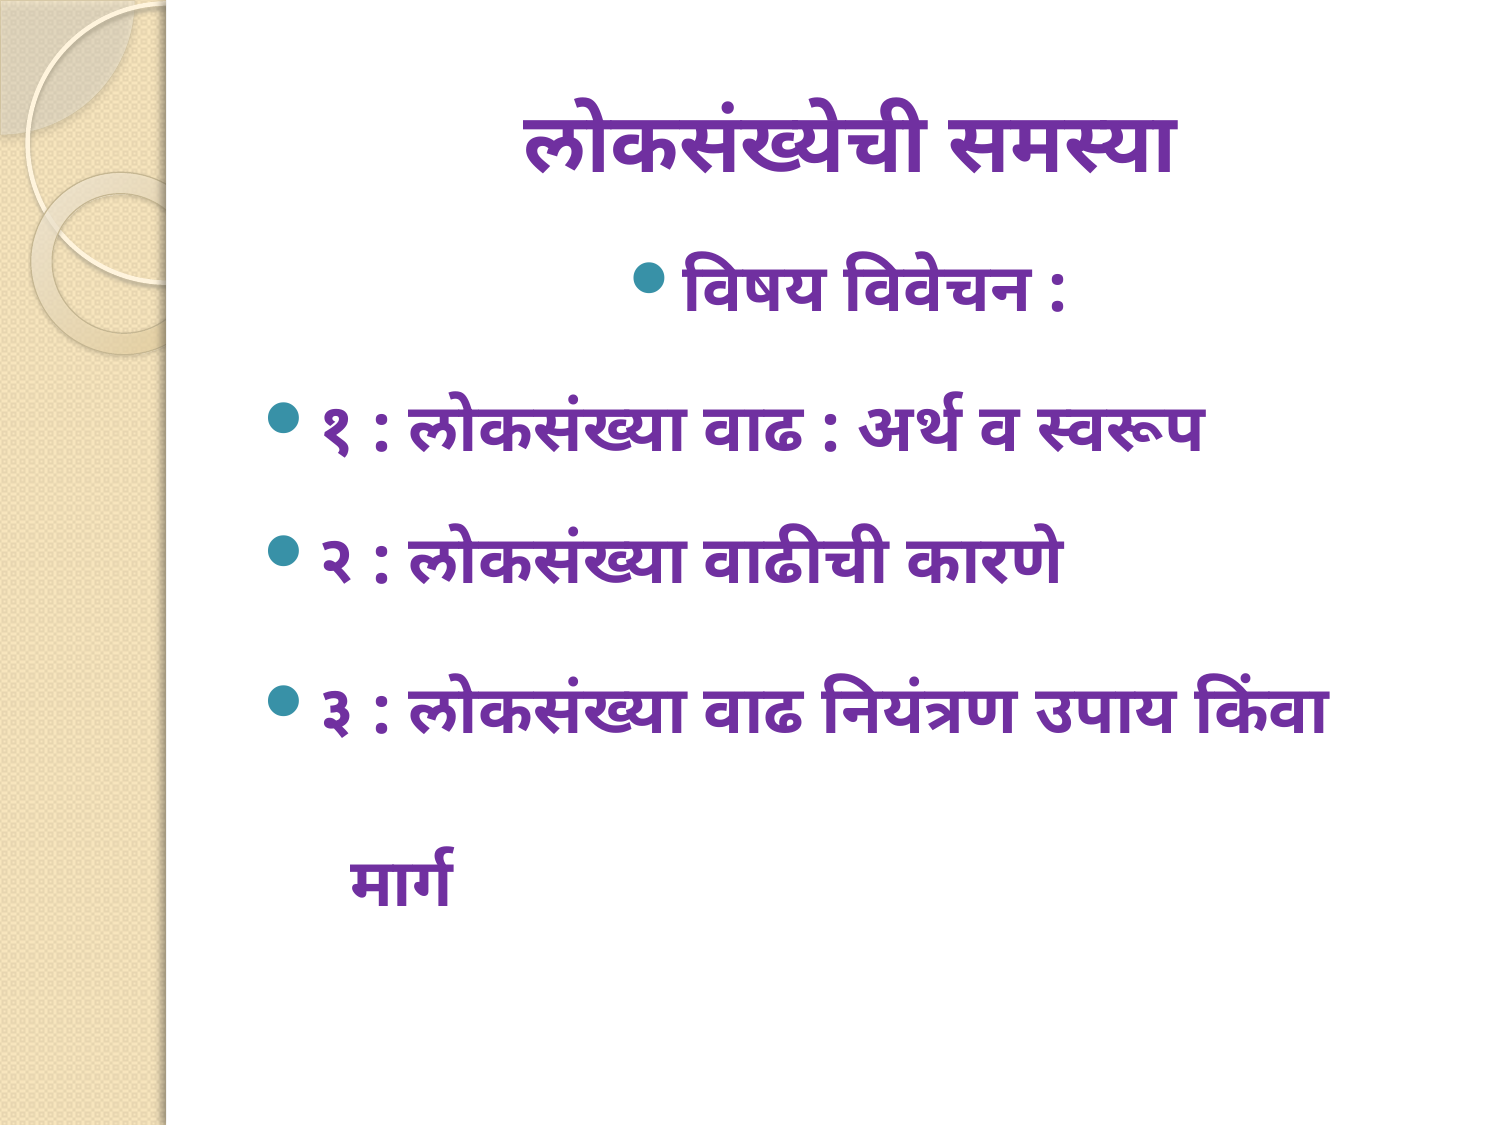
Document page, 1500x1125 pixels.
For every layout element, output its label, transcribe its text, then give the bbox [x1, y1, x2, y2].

title लोकसंख्येची समस्या [235, 45, 1466, 233]
list विषय विवेचन : १ : लोकसंख्या वाढ : अर्थ व स्वरूप २ : लोकसंख्या वाढीची कारणे ३ : लोकसंख्या वाढ नियंत्रण उपाय किंवा मार्ग [235, 237, 1466, 1025]
